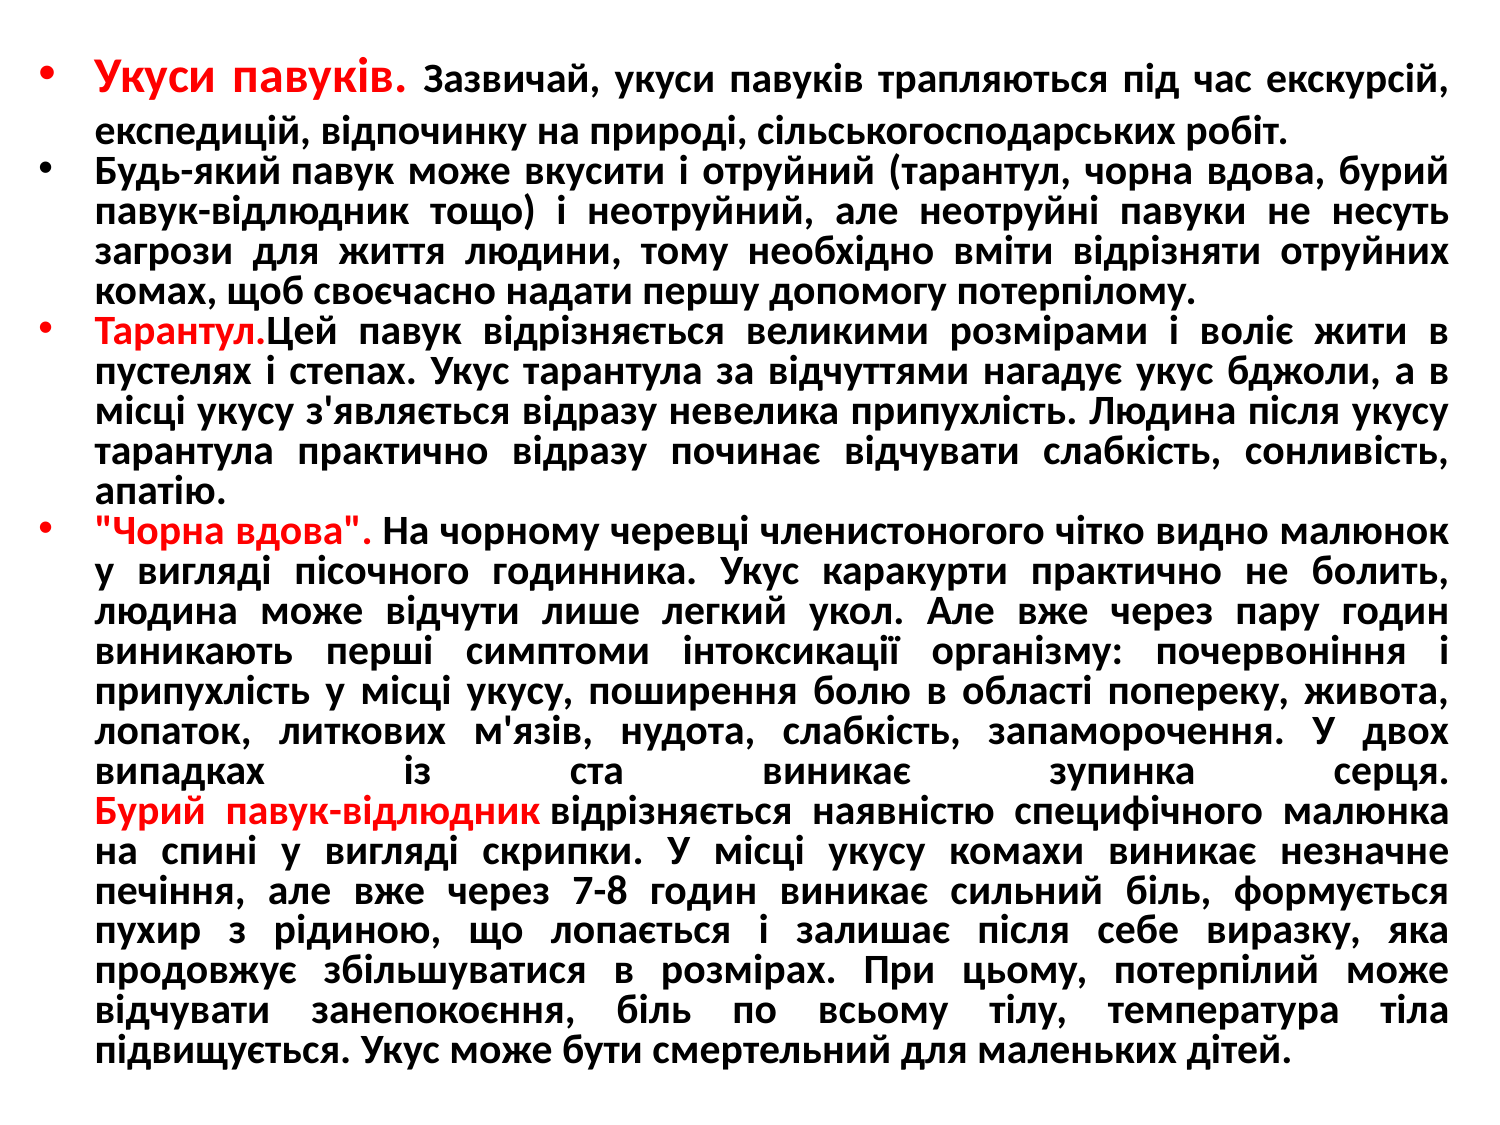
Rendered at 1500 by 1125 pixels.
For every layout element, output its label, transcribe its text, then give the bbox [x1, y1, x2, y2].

text_box Укуси павуків. Зазвичай, укуси павуків трапляються під час екскурсій, експедицій, відпочинку на природі, сільськогосподарських робіт. Будь-який павук може вкусити і отруйний (тарантул, чорна вдова, бурий павук-відлюдник тощо) і неотруйний, але неотруйні павуки не несуть загрози для життя людини, тому необхідно вміти відрізняти отруйних комах, щоб своєчасно надати першу допомогу потерпілому. Тарантул.Цей павук відрізняється великими розмірами і воліє жити в пустелях і степах. Укус тарантула за відчуттями нагадує укус бджоли, а в місці укусу з'являється відразу невелика припухлість. Людина після укусу тарантула практично відразу починає відчувати слабкість, сонливість, апатію. "Чорна вдова". На чорному черевці членистоногого чітко видно малюнок у вигляді пісочного годинника. Укус каракурти практично не болить, людина може відчути лише легкий укол. Але вже через пару годин виникають перші симптоми інтоксикації організму: почервоніння і припухлість у місці укусу, поширення болю в області попереку, живота, лопаток, литкових м'язів, нудота, слабкість, запаморочення. У двох випадках із ста виникає зупинка серця. Бурий павук-відлюдник відрізняється наявністю специфічного малюнка на спині у вигляді скрипки. У місці укусу комахи виникає незначне печіння, але вже через 7-8 годин виникає сильний біль, формується пухир з рідиною, що лопається і залишає після себе виразку, яка продовжує збільшуватися в розмірах. При цьому, потерпілий може відчувати занепокоєння, біль по всьому тілу, температура тіла підвищується. Укус може бути смертельний для маленьких дітей. [23, 35, 1465, 1125]
